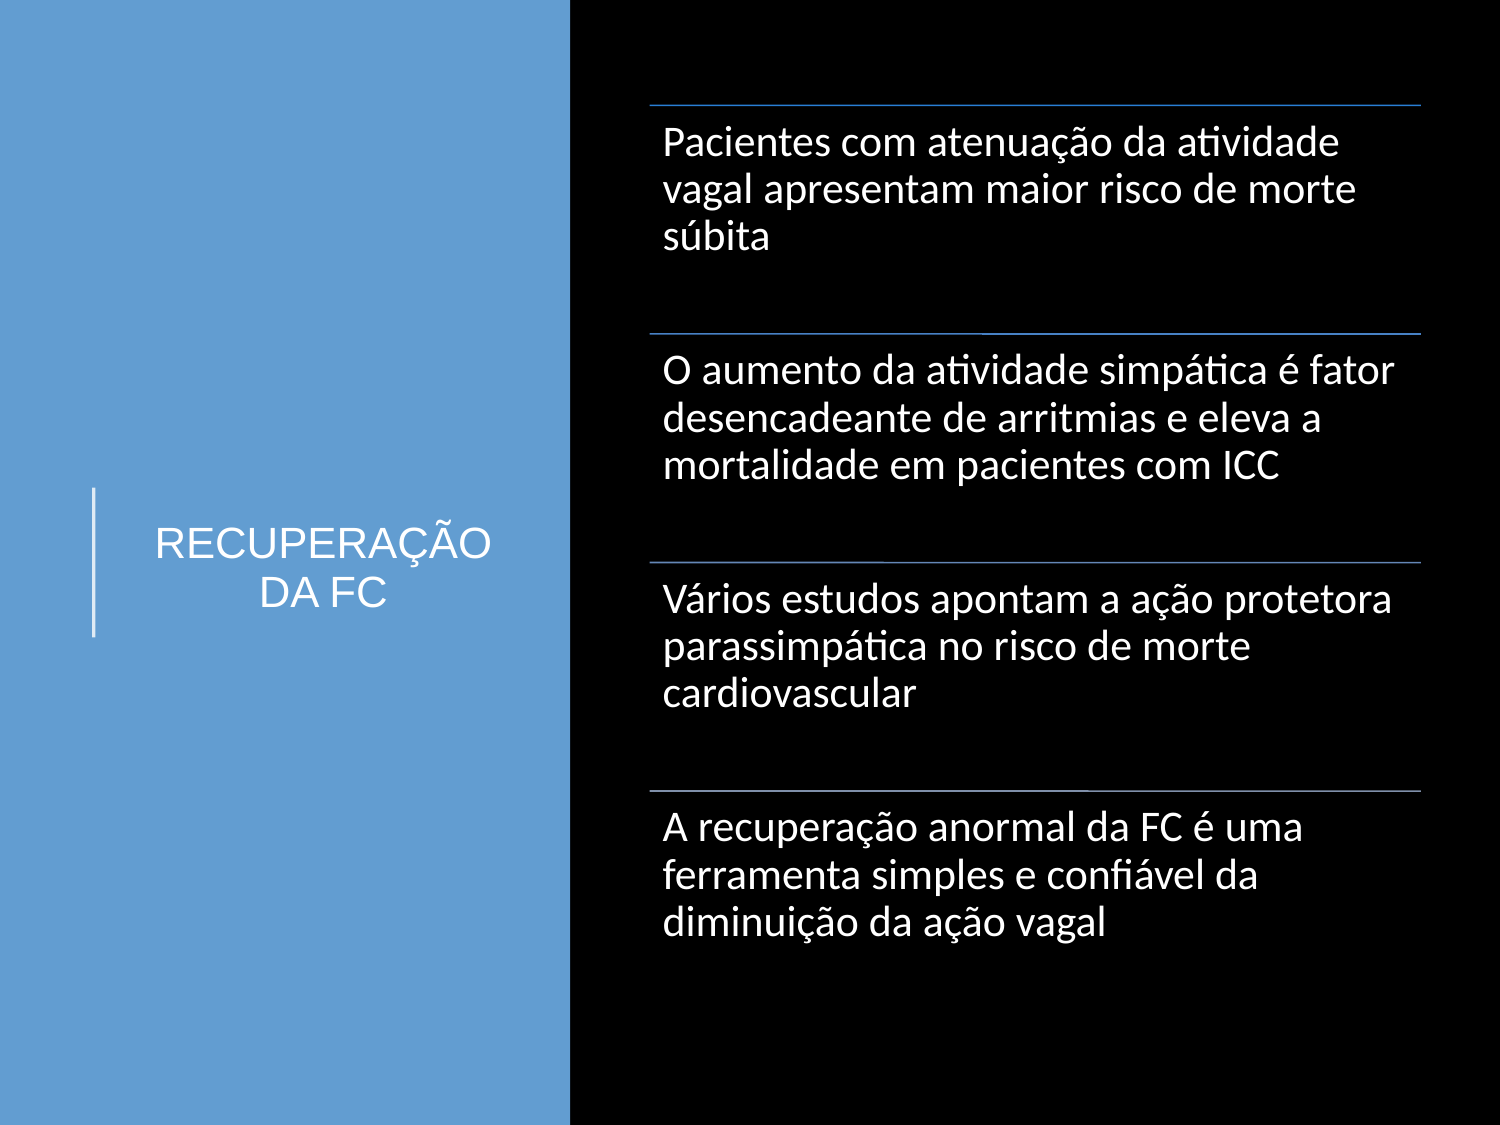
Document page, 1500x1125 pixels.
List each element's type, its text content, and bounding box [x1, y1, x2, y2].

text_box [0, 0, 572, 1125]
title RECUPERAÇÃO DA FC [116, 116, 531, 1020]
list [649, 105, 1422, 1020]
